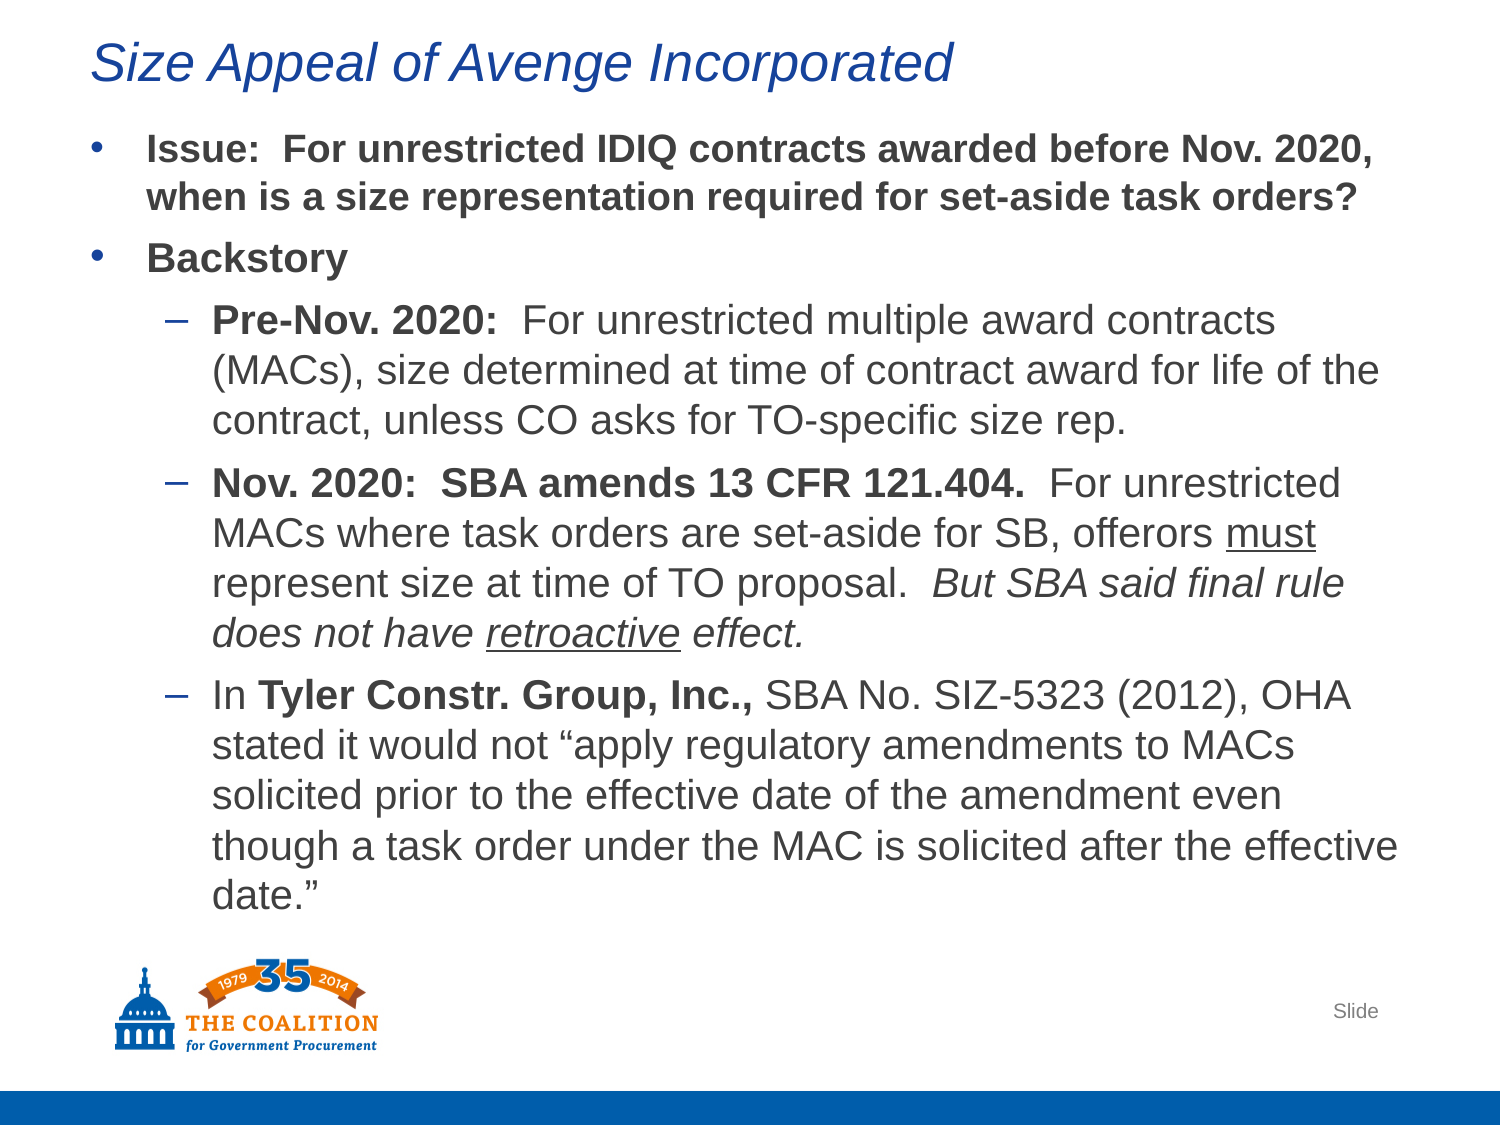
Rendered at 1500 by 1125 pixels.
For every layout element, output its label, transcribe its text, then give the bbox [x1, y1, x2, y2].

picture [0, 0, 1500, 1125]
title Size Appeal of Avenge Incorporated [75, 23, 1425, 107]
list Issue: For unrestricted IDIQ contracts awarded before Nov. 2020, when is a size representation required for set-aside task orders? Backstory Pre-Nov. 2020: For unrestricted multiple award contracts (MACs), size determined at time of contract award for life of the contract, unless CO asks for TO-specific size rep. Nov. 2020: SBA amends 13 CFR 121.404. For unrestricted MACs where task orders are set-aside for SB, offerors must represent size at time of TO proposal. But SBA said final rule does not have retroactive effect. In Tyler Constr. Group, Inc., SBA No. SIZ-5323 (2012), OHA stated it would not “apply regulatory amendments to MACs solicited prior to the effective date of the amendment even though a task order under the MAC is solicited after the effective date.” [75, 107, 1425, 1016]
